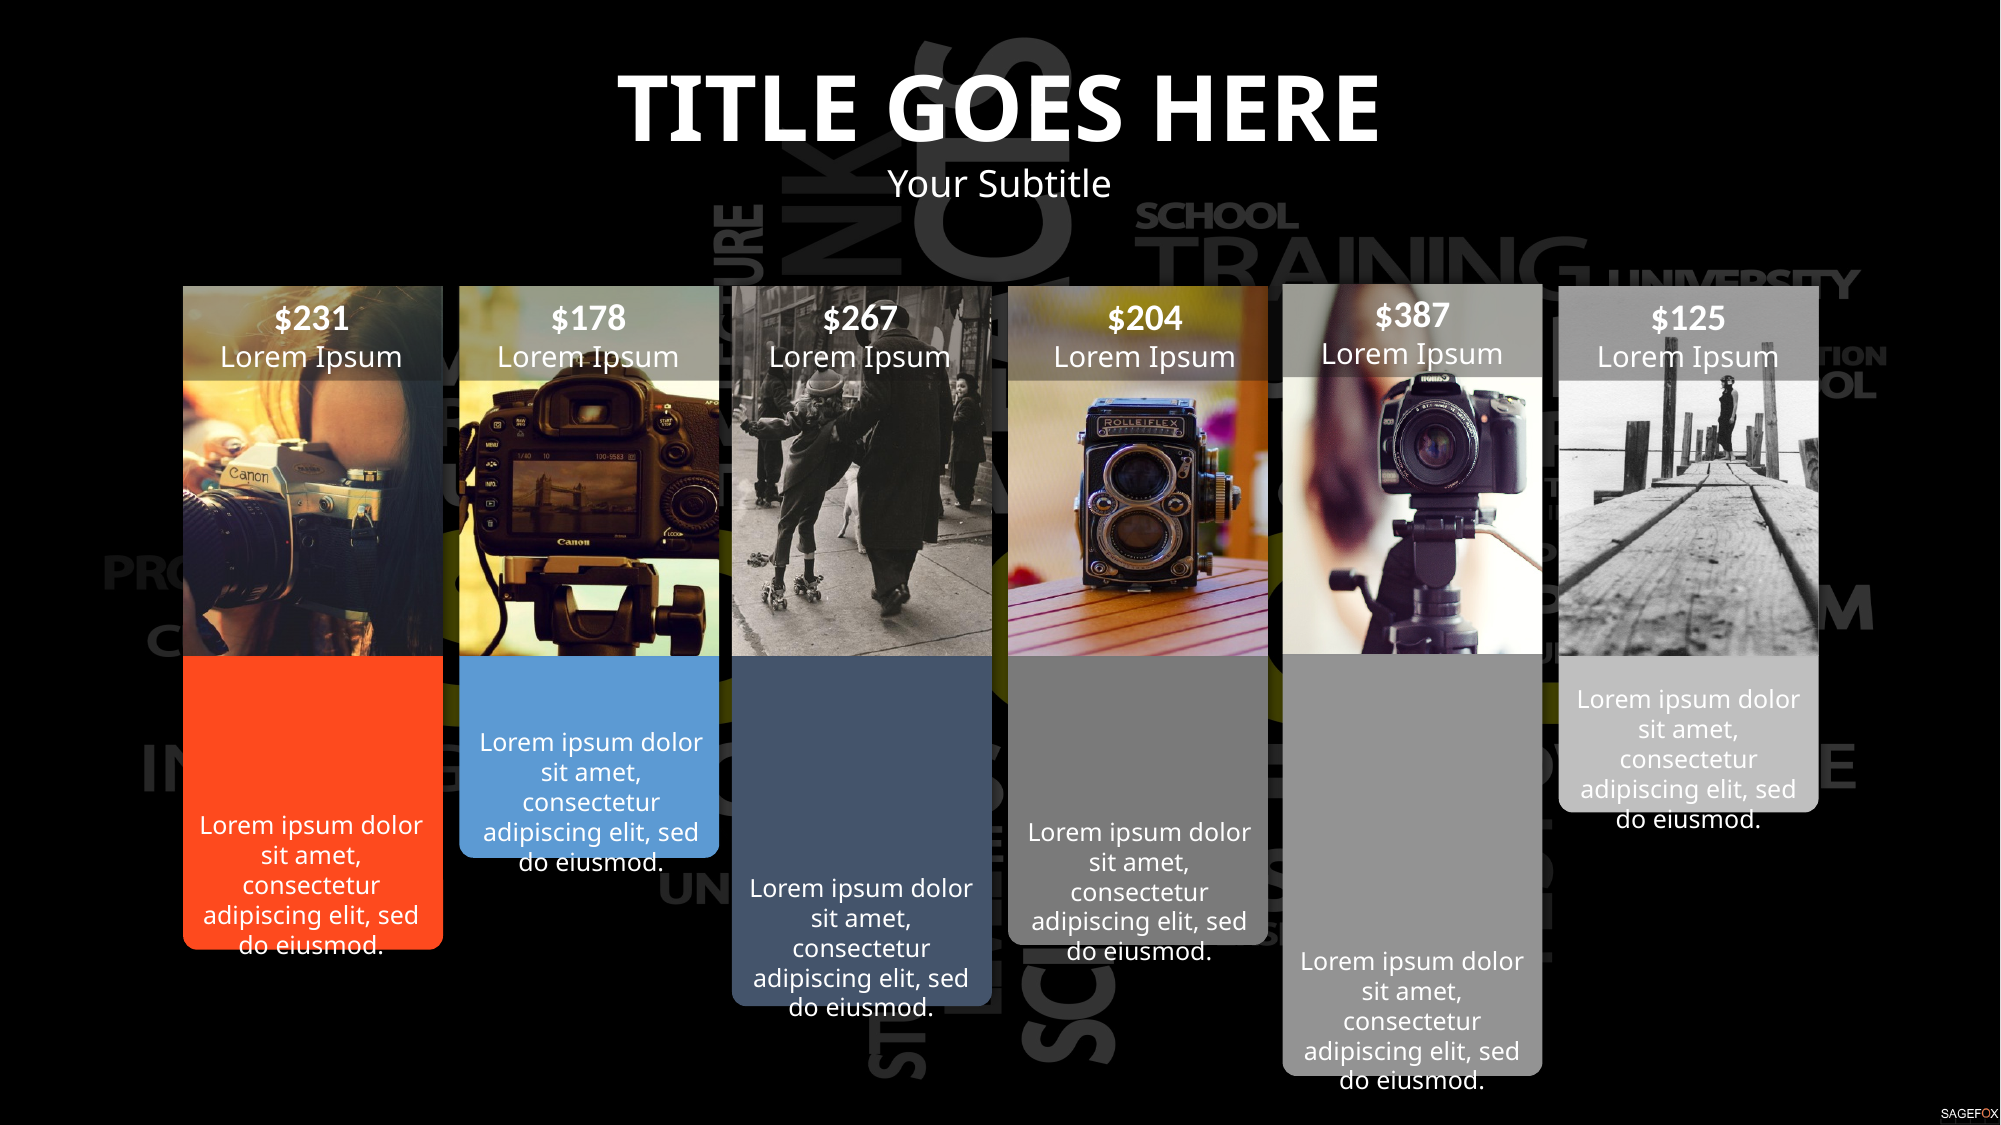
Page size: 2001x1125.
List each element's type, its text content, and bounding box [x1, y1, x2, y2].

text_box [1008, 655, 1270, 945]
picture [0, 0, 2001, 1125]
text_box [459, 655, 722, 858]
text_box $204 Lorem Ipsum [1007, 286, 1283, 381]
text_box $387 Lorem Ipsum [1282, 282, 1543, 378]
text_box [1282, 378, 1543, 653]
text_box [181, 655, 444, 950]
text_box [1558, 285, 1820, 656]
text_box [1558, 655, 1819, 813]
text_box [182, 285, 444, 655]
text_box [1007, 381, 1269, 656]
text_box $125 Lorem Ipsum [1558, 286, 1819, 381]
text_box [731, 285, 993, 656]
text_box $178 Lorem Ipsum [457, 286, 720, 381]
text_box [731, 655, 992, 1007]
text_box TITLE GOES HERE Your Subtitle [548, 42, 1452, 212]
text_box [1282, 653, 1543, 1076]
text_box [458, 381, 720, 656]
text_box $267 Lorem Ipsum [730, 286, 990, 381]
text_box $231 Lorem Ipsum [181, 286, 442, 381]
